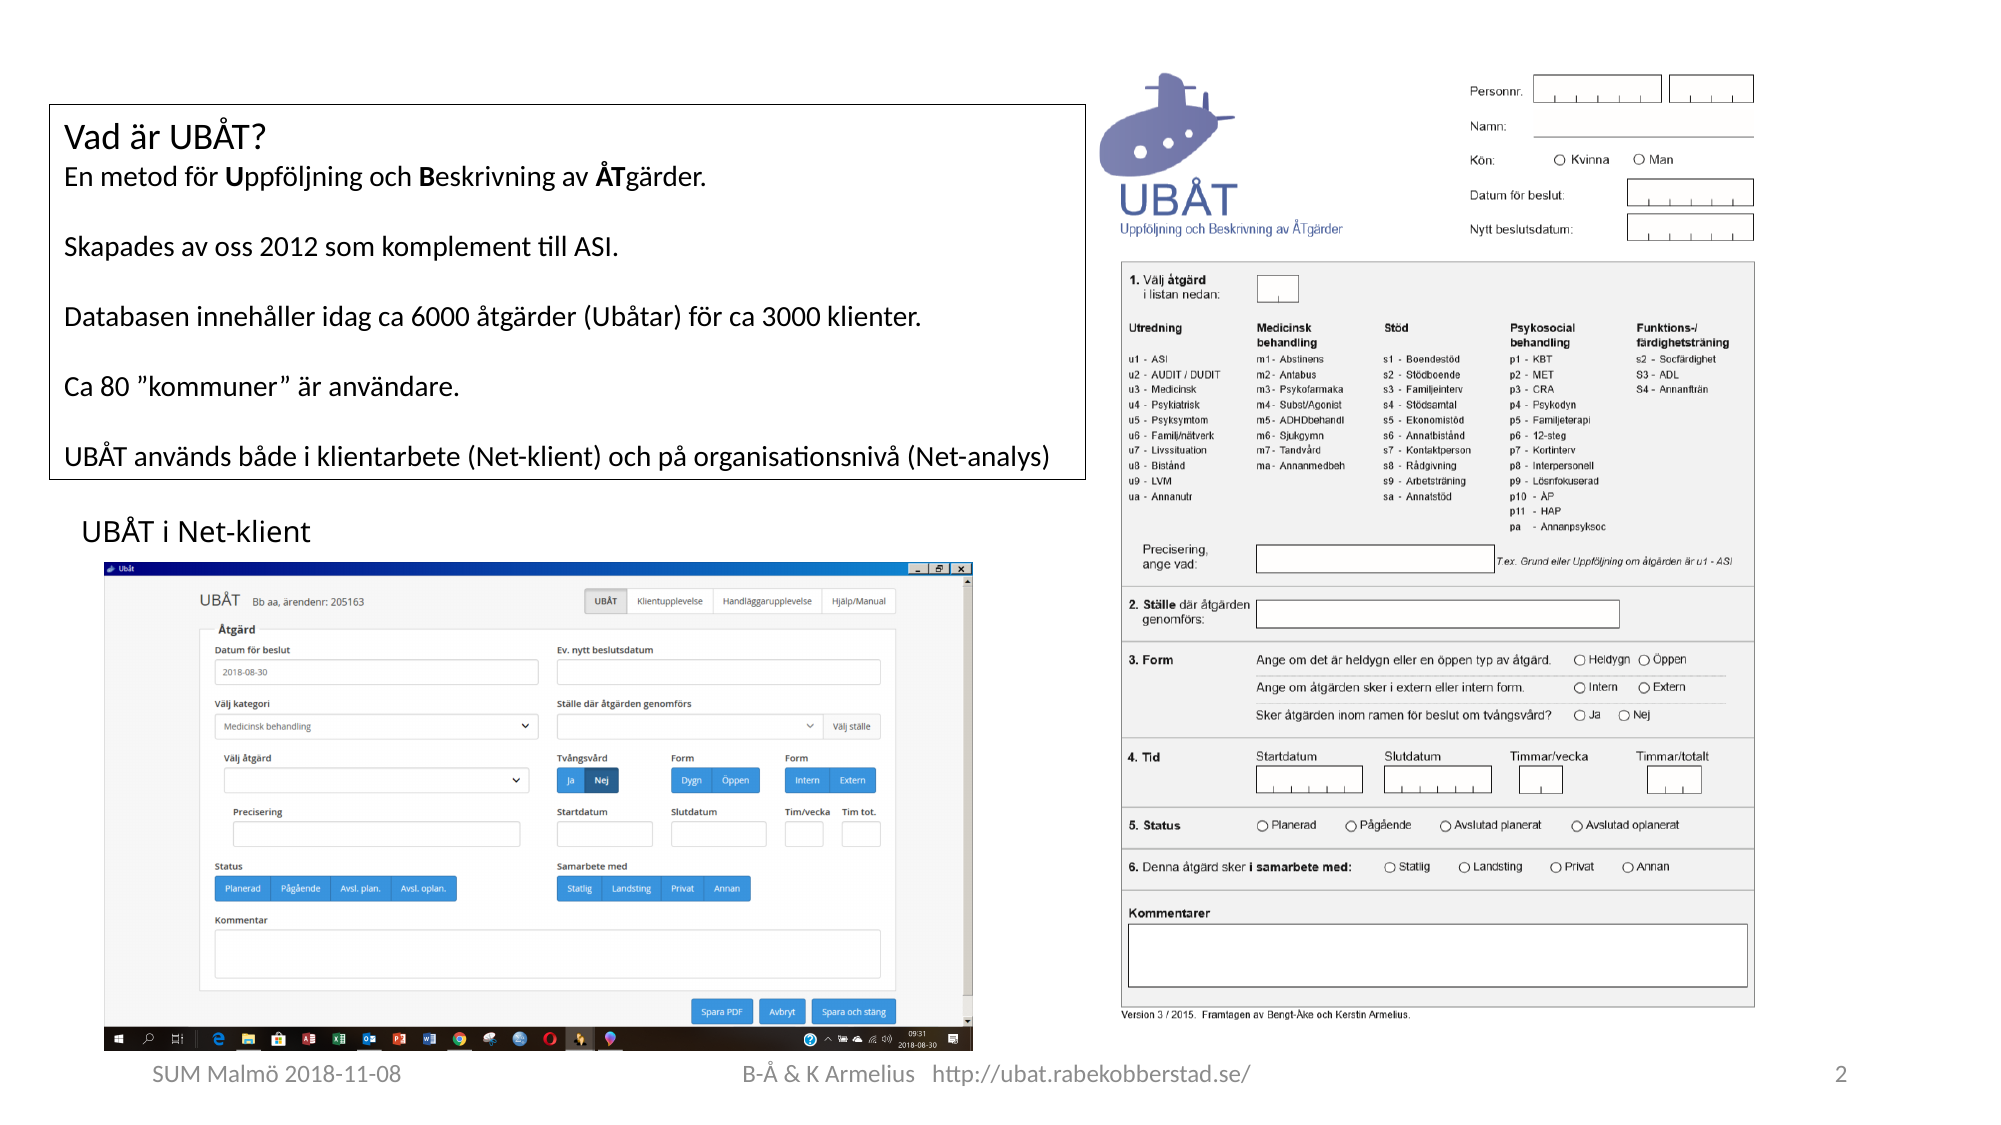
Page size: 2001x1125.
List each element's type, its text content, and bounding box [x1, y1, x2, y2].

footer B-Å & K Armelius http://ubat.rabekobberstad.se/ [662, 1042, 1338, 1103]
picture [1054, 42, 1793, 1023]
slide_number 2 [1412, 1042, 1863, 1103]
text_box UBÅT i Net-klient [66, 505, 326, 556]
text_box Vad är UBÅT? En metod för Uppföljning och Beskrivning av ÅTgärder. Skapades av oss 2012 som komplement till ASI. Databasen innehåller idag ca 6000 åtgärder (Ubåtar) för ca 3000 klienter. Ca 80 ”kommuner” är användare. UBÅT används både i klientarbete (Net-klient) och på organisationsnivå (Net-analys) [49, 104, 1054, 480]
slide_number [137, 1051, 588, 1103]
picture [104, 562, 973, 1051]
